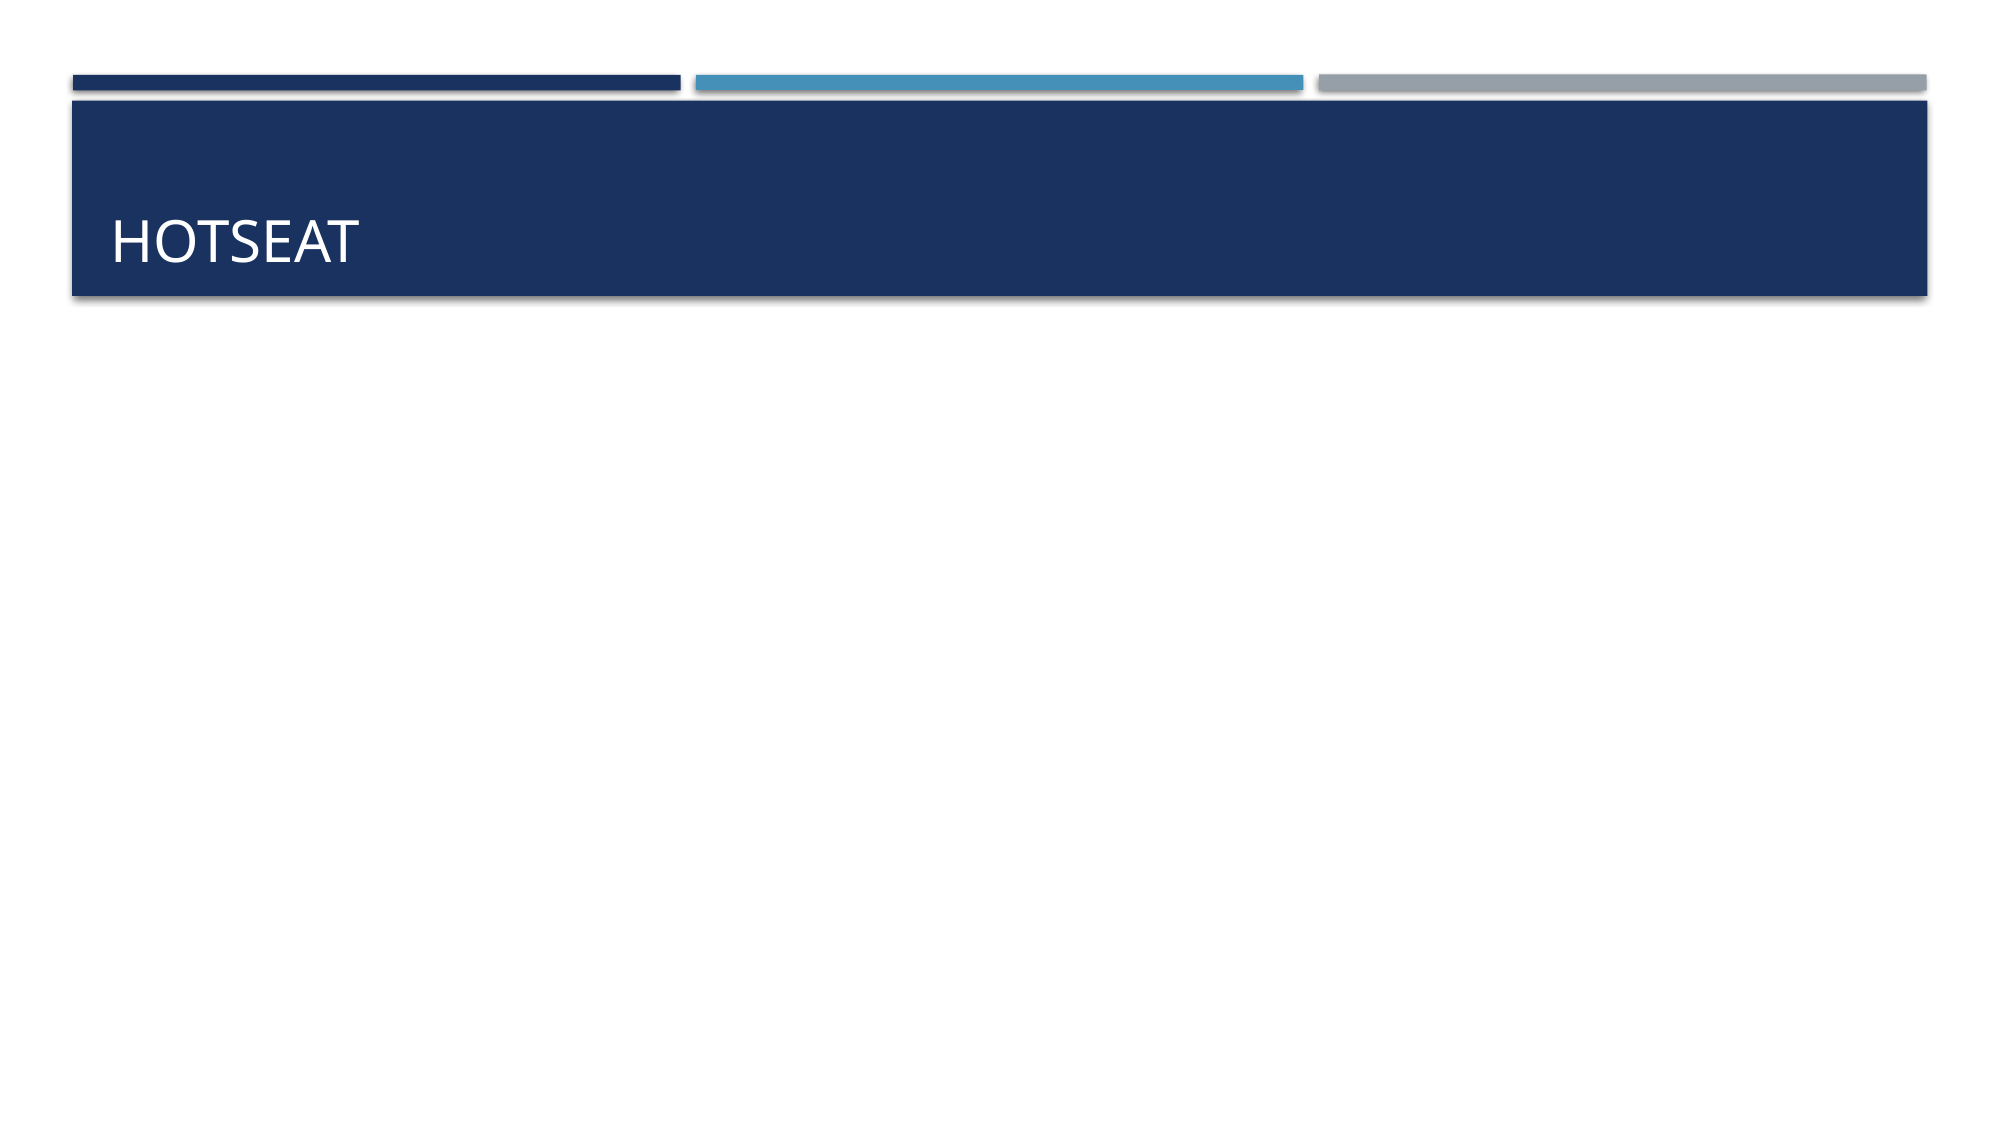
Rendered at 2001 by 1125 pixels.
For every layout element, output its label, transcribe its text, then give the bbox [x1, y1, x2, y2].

title Hotseat [95, 115, 1905, 282]
